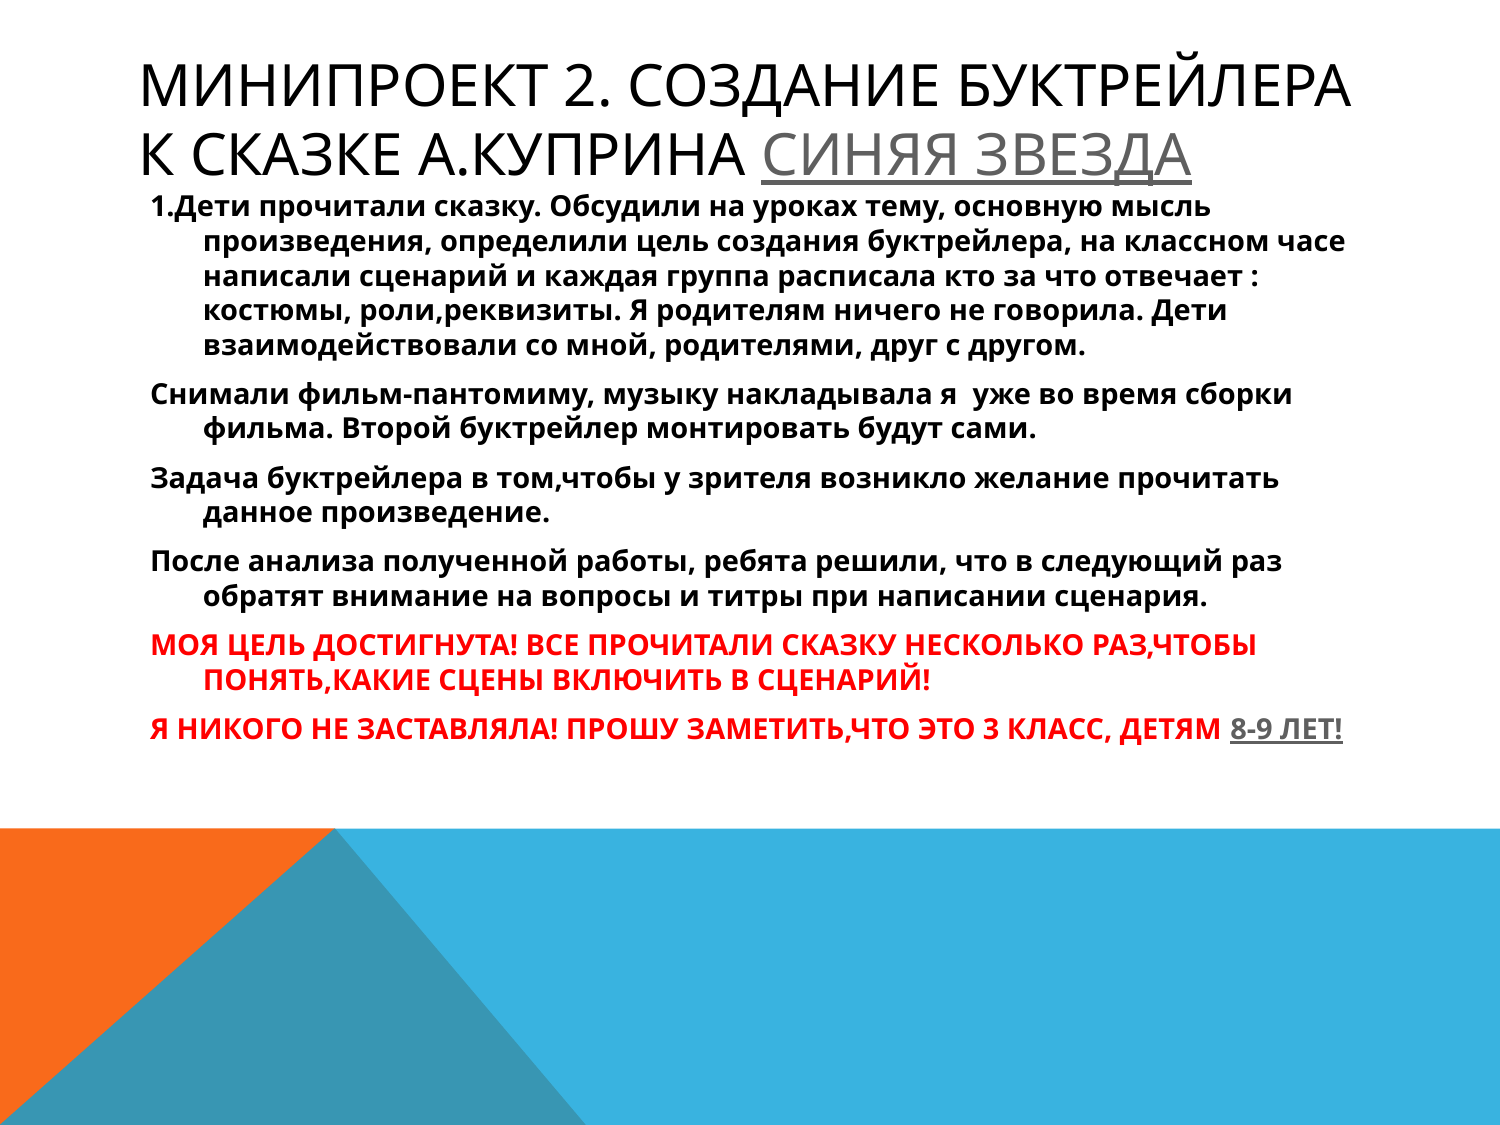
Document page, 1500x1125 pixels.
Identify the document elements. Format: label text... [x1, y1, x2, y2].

title МИНИПроект 2. СоздаНИЕ буктрейлерА к сказке А.КУПРИНА СИНЯЯ ЗВЕЗДА [123, 60, 1369, 185]
list 1.Дети прочитали сказку. Обсудили на уроках тему, основную мысль произведения, определили цель создания буктрейлера, на классном часе написали сценарий и каждая группа расписала кто за что отвечает : костюмы, роли,реквизиты. Я родителям ничего не говорила. Дети взаимодействовали со мной, родителями, друг с другом. Снимали фильм-пантомиму, музыку накладывала я уже во время сборки фильма. Второй буктрейлер монтировать будут сами. Задача буктрейлера в том,чтобы у зрителя возникло желание прочитать данное произведение. После анализа полученной работы, ребята решили, что в следующий раз обратят внимание на вопросы и титры при написании сценария. МОЯ ЦЕЛЬ ДОСТИГНУТА! ВСЕ ПРОЧИТАЛИ СКАЗКУ НЕСКОЛЬКО РАЗ,ЧТОБЫ ПОНЯТЬ,КАКИЕ СЦЕНЫ ВКЛЮЧИТЬ В СЦЕНАРИЙ! Я НИКОГО НЕ ЗАСТАВЛЯЛА! ПРОШУ ЗАМЕТИТЬ,ЧТО ЭТО 3 КЛАСС, ДЕТЯМ 8-9 ЛЕТ! [135, 180, 1369, 768]
